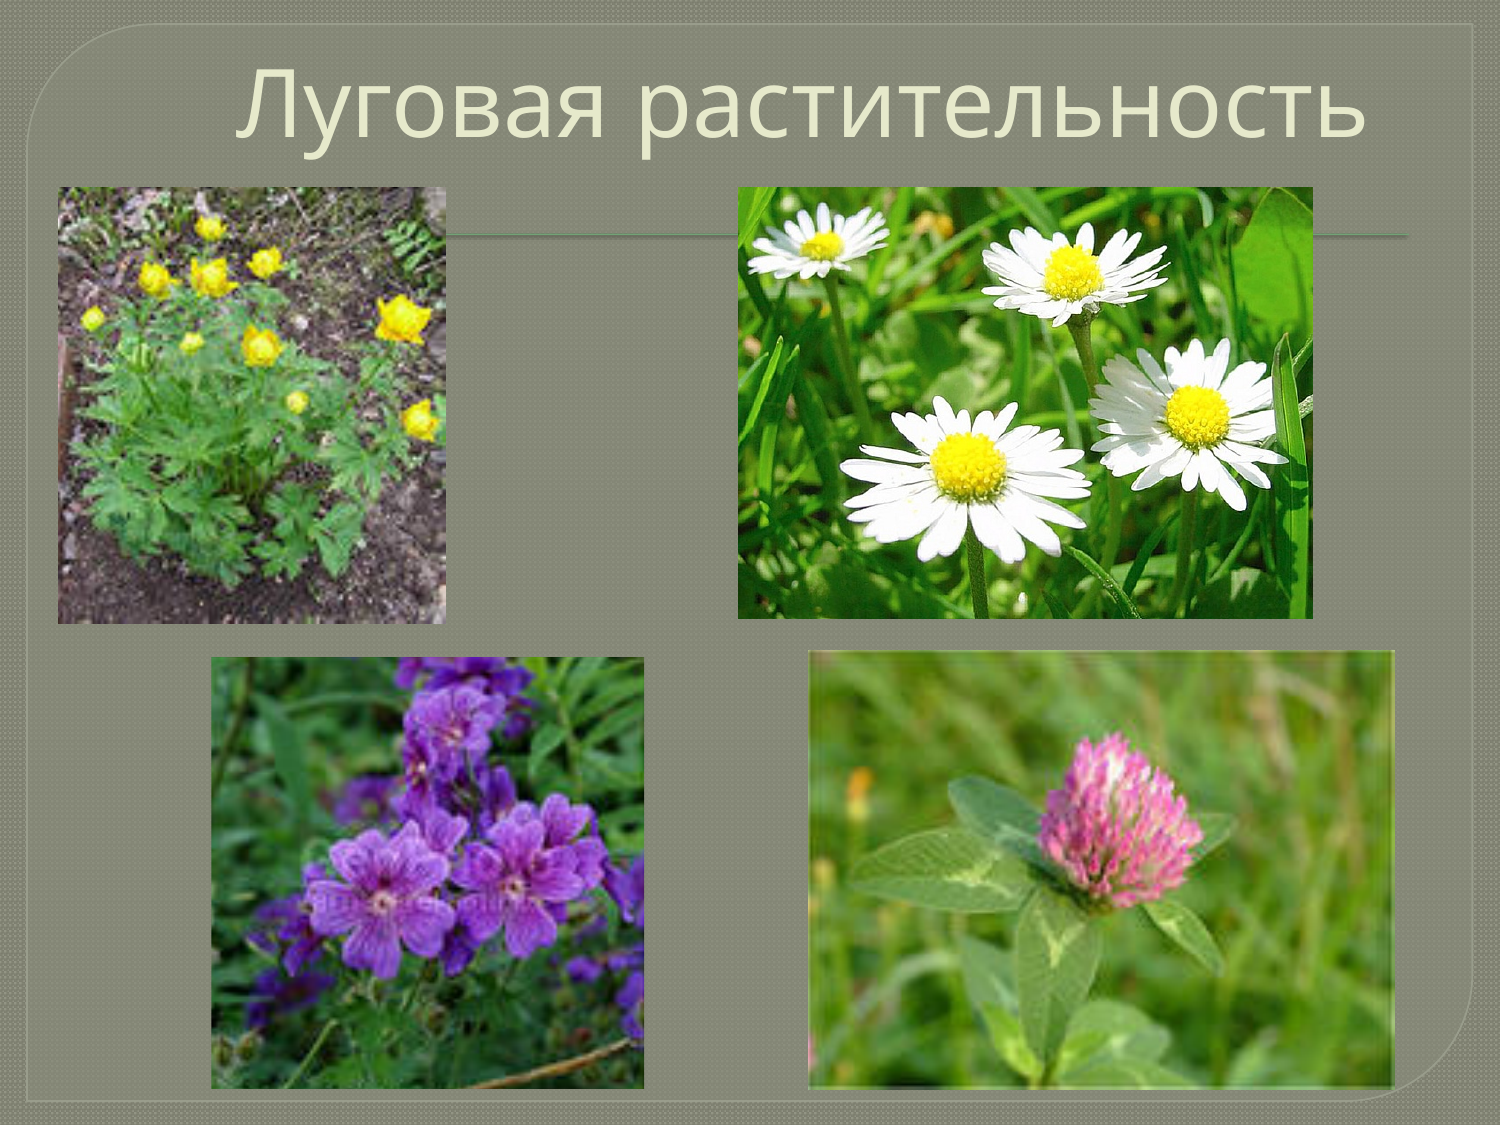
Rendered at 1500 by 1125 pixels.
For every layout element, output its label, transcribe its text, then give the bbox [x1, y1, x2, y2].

picture [808, 650, 1395, 1091]
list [210, 657, 645, 1089]
title Луговая растительность [35, 35, 1386, 164]
picture [58, 187, 446, 624]
picture [737, 187, 1313, 619]
